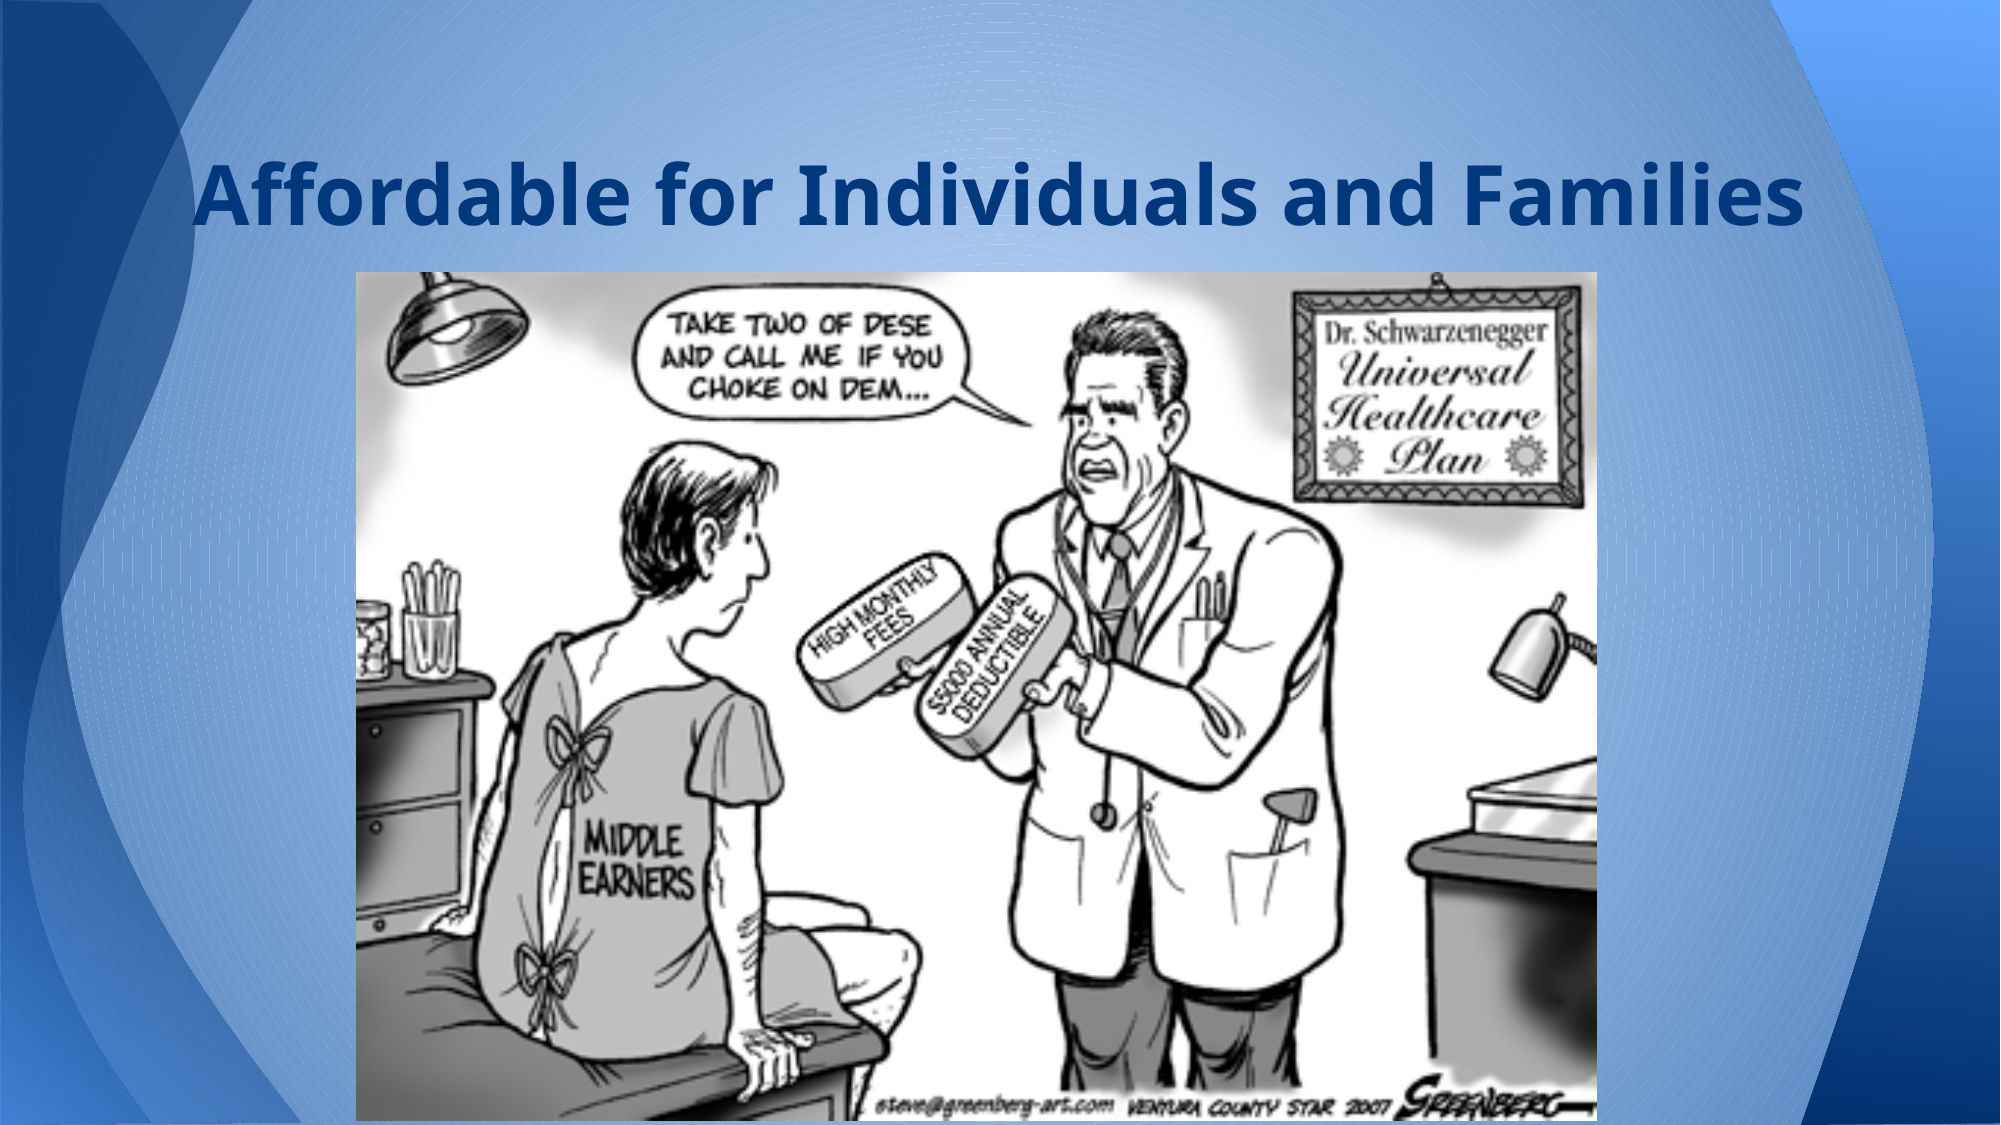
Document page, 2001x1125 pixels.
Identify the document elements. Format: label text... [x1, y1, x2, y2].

title Affordable for Individuals and Families [99, 45, 1900, 263]
picture [356, 271, 1597, 1122]
